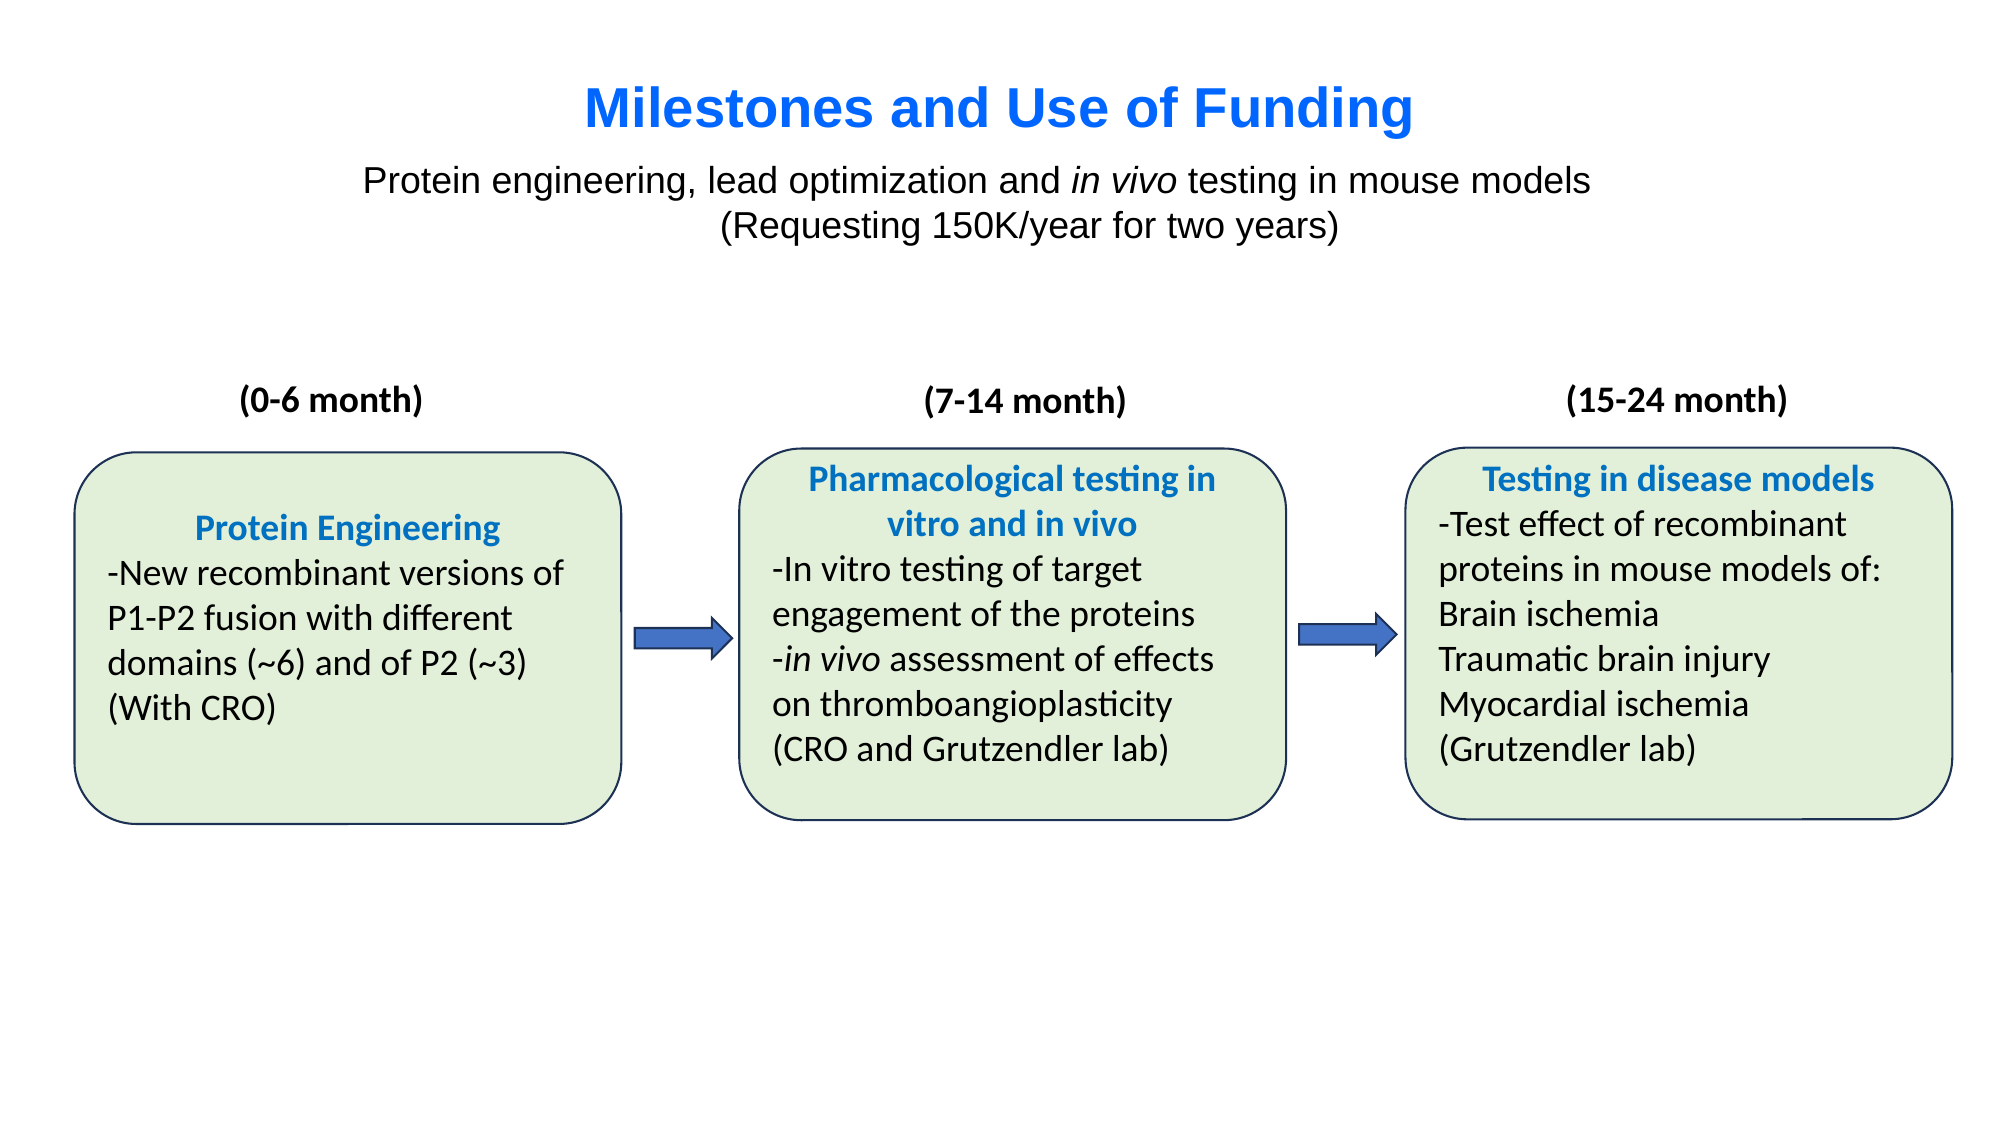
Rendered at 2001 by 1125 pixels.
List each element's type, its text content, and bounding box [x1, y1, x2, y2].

text_box [1298, 611, 1399, 658]
text_box Protein engineering, lead optimization and in vivo testing in mouse models (Requesting 150K/year for two years) [347, 148, 1892, 253]
text_box (15-24 month) [1482, 367, 1804, 428]
text_box [633, 615, 734, 662]
text_box Testing in disease models -Test effect of recombinant proteins in mouse models of: Brain ischemia Traumatic brain injury Myocardial ischemia (Grutzendler lab) [1404, 446, 1954, 821]
text_box Pharmacological testing in vitro and in vivo -In vitro testing of target engagement of the proteins -in vivo assessment of effects on thromboangioplasticity (CRO and Grutzendler lab) [738, 447, 1288, 822]
text_box Milestones and Use of Funding [137, 57, 1863, 162]
text_box (0-6 month) [181, 367, 470, 428]
text_box (7-14 month) [857, 368, 1143, 428]
text_box Protein Engineering -New recombinant versions of P1-P2 fusion with different domains (~6) and of P2 (~3) (With CRO) [73, 451, 623, 826]
